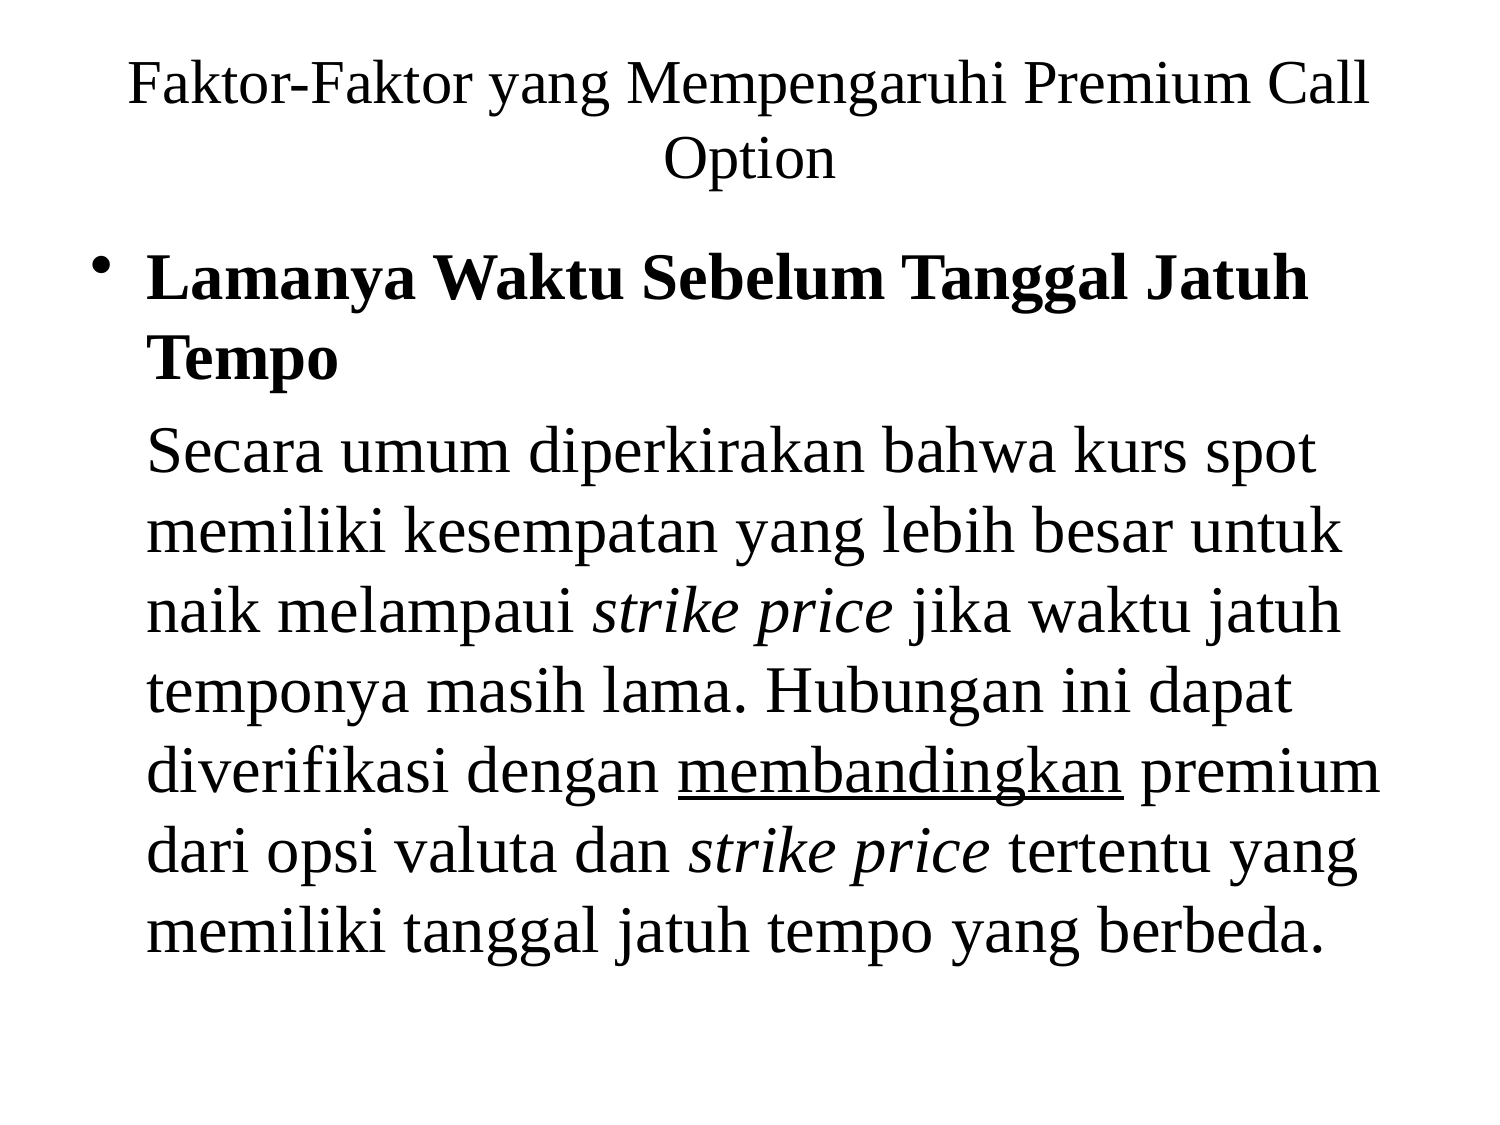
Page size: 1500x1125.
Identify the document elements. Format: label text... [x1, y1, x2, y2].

list Lamanya Waktu Sebelum Tanggal Jatuh Tempo Secara umum diperkirakan bahwa kurs spot memiliki kesempatan yang lebih besar untuk naik melampaui strike price jika waktu jatuh temponya masih lama. Hubungan ini dapat diverifikasi dengan membandingkan premium dari opsi valuta dan strike price tertentu yang memiliki tanggal jatuh tempo yang berbeda. [75, 224, 1425, 1063]
title Faktor-Faktor yang Mempengaruhi Premium Call Option [75, 45, 1425, 188]
